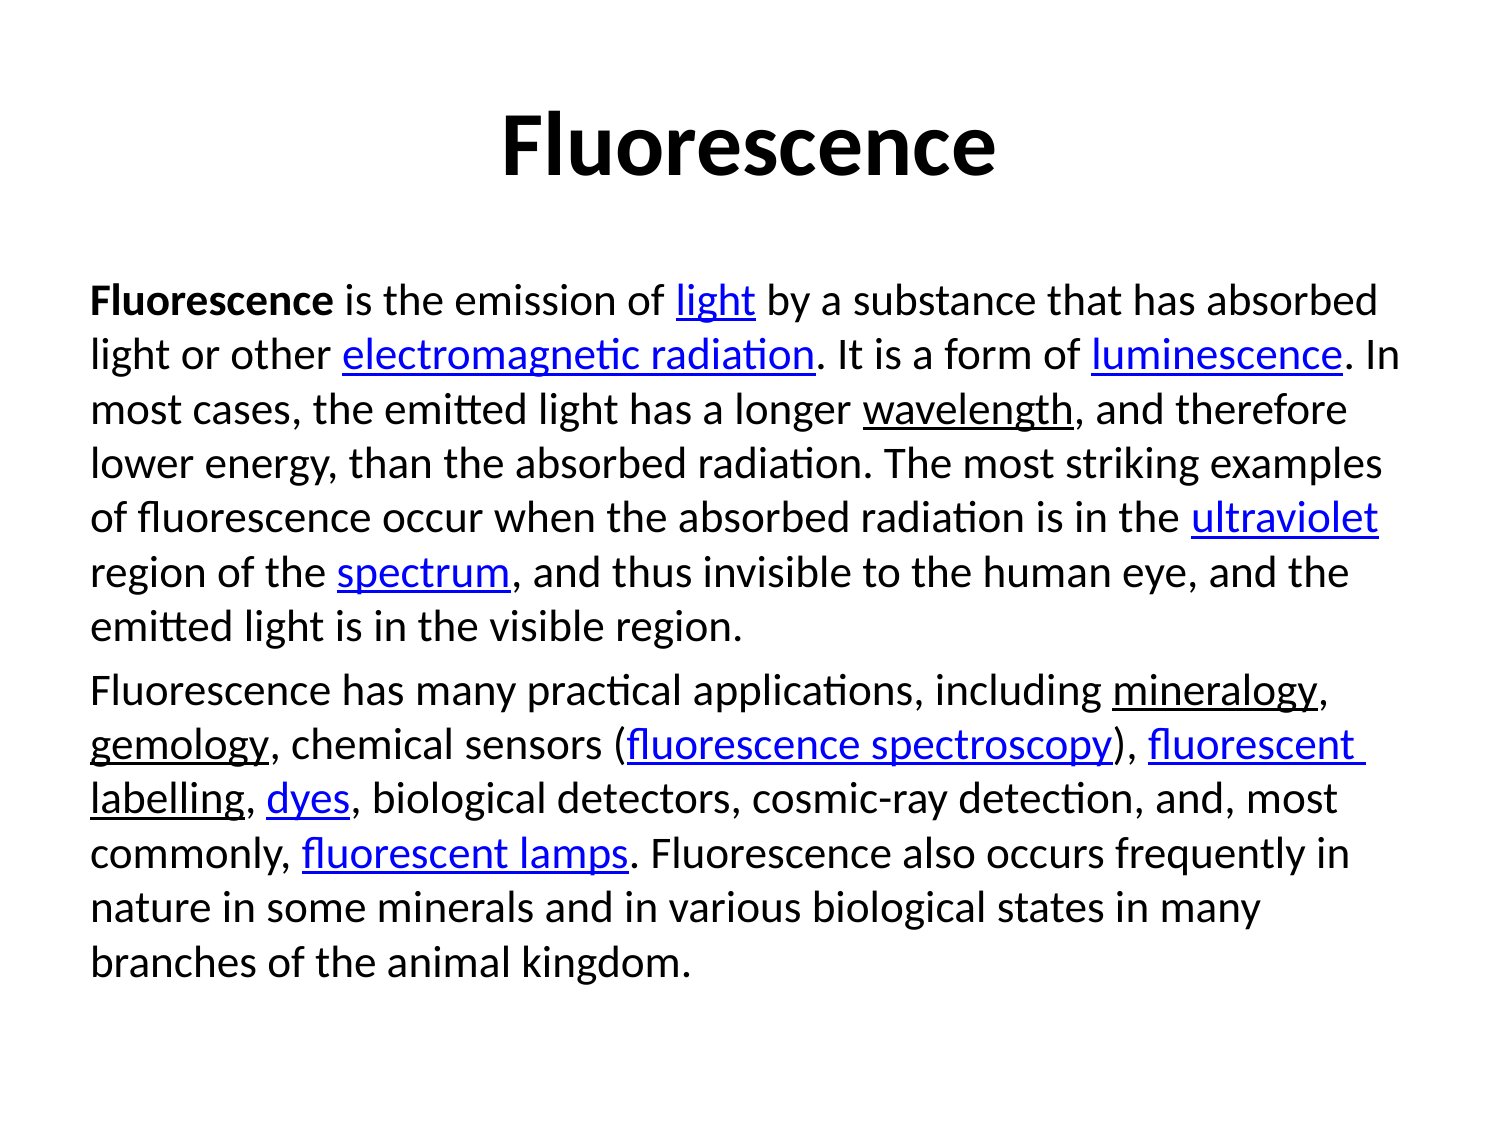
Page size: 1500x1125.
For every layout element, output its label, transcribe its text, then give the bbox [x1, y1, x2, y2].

list Fluorescence is the emission of light by a substance that has absorbed light or other electromagnetic radiation. It is a form of luminescence. In most cases, the emitted light has a longer wavelength, and therefore lower energy, than the absorbed radiation. The most striking examples of fluorescence occur when the absorbed radiation is in the ultraviolet region of the spectrum, and thus invisible to the human eye, and the emitted light is in the visible region. Fluorescence has many practical applications, including mineralogy, gemology, chemical sensors (fluorescence spectroscopy), fluorescent labelling, dyes, biological detectors, cosmic-ray detection, and, most commonly, fluorescent lamps. Fluorescence also occurs frequently in nature in some minerals and in various biological states in many branches of the animal kingdom. [75, 262, 1425, 1005]
title Fluorescence [75, 45, 1425, 233]
